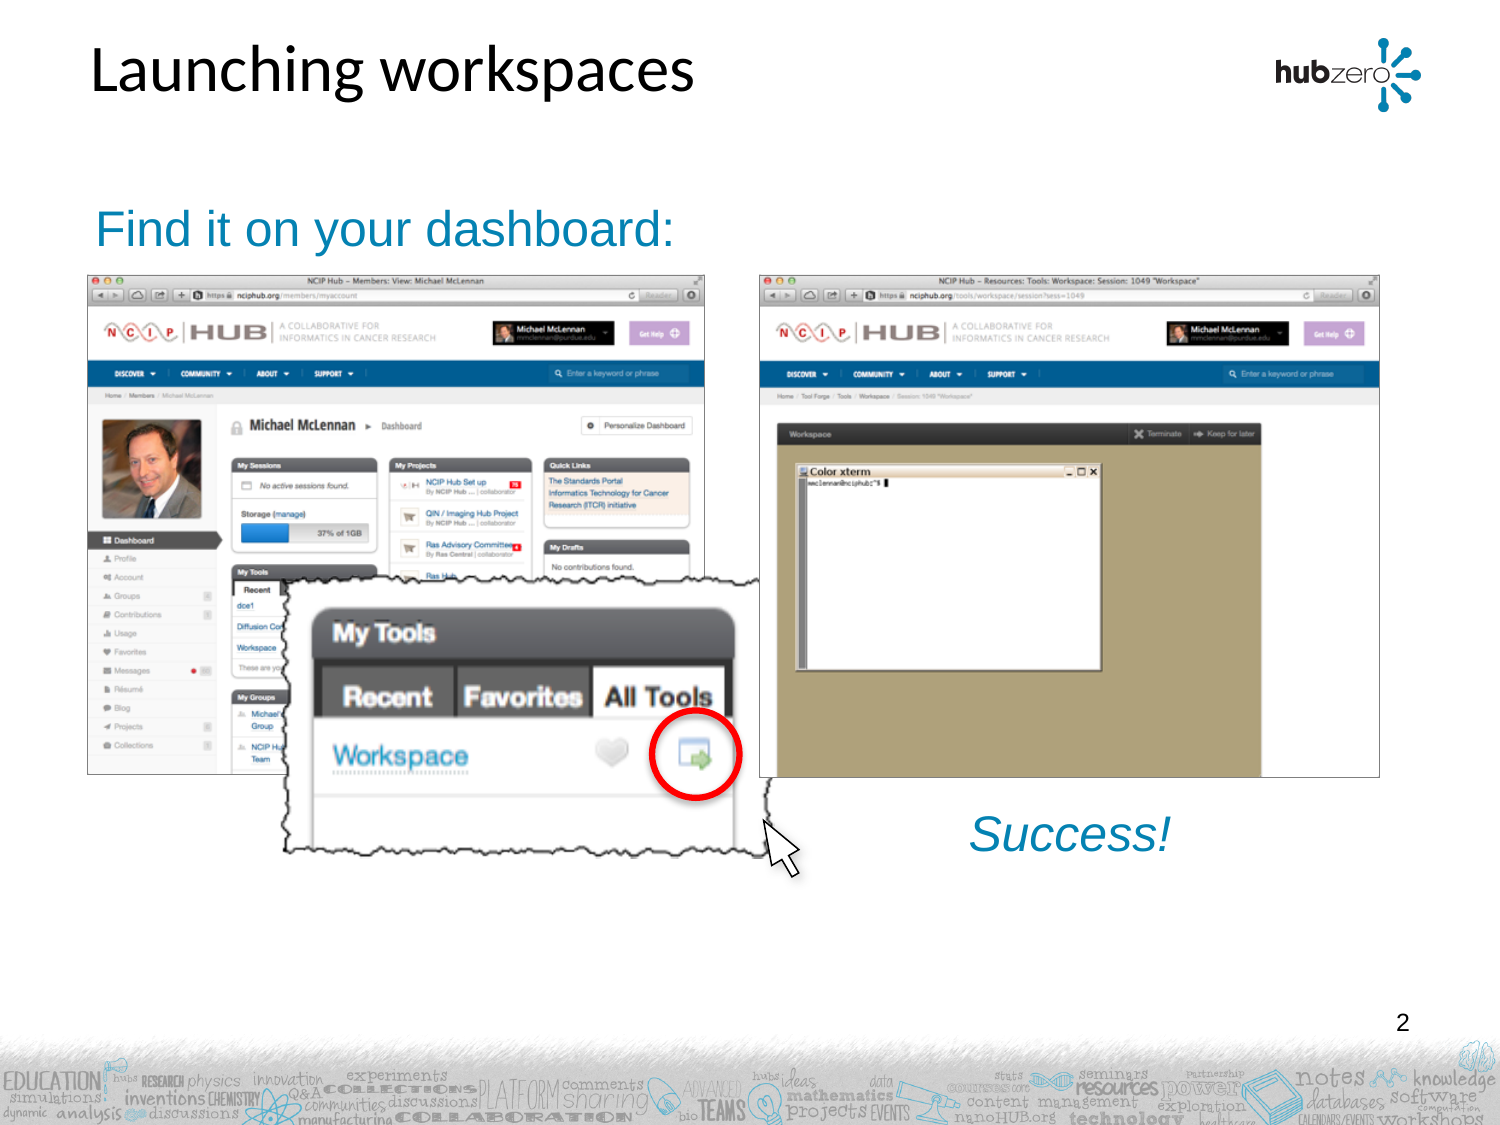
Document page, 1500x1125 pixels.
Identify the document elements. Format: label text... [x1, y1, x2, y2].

text_box Success! [953, 793, 1187, 869]
text_box [779, 834, 799, 877]
title Launching workspaces [75, 12, 1249, 118]
slide_number 2 [1074, 991, 1425, 1052]
picture [0, 1034, 1500, 1125]
text_box Find it on your dashboard: [80, 189, 691, 265]
picture [1272, 35, 1424, 115]
picture [87, 274, 1380, 859]
